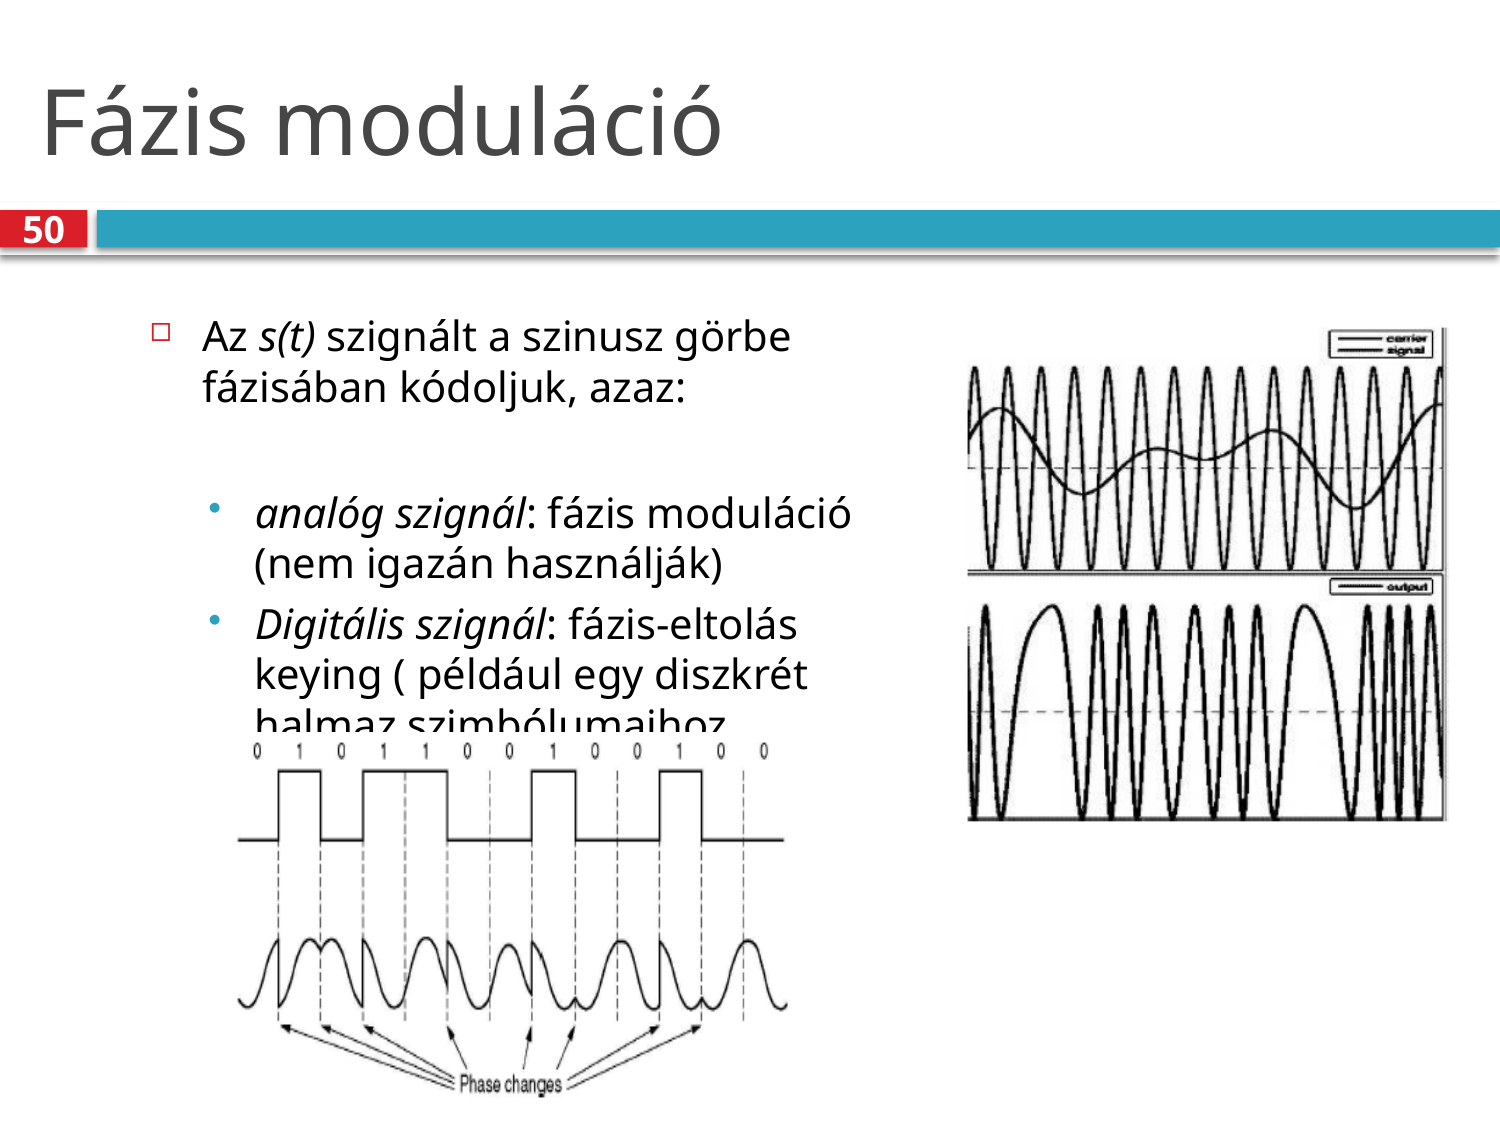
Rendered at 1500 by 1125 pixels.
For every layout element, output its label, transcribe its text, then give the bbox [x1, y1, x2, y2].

picture [946, 302, 1481, 866]
slide_number 50 [0, 206, 88, 257]
title Fázis moduláció [24, 37, 1475, 200]
picture [218, 731, 833, 1108]
